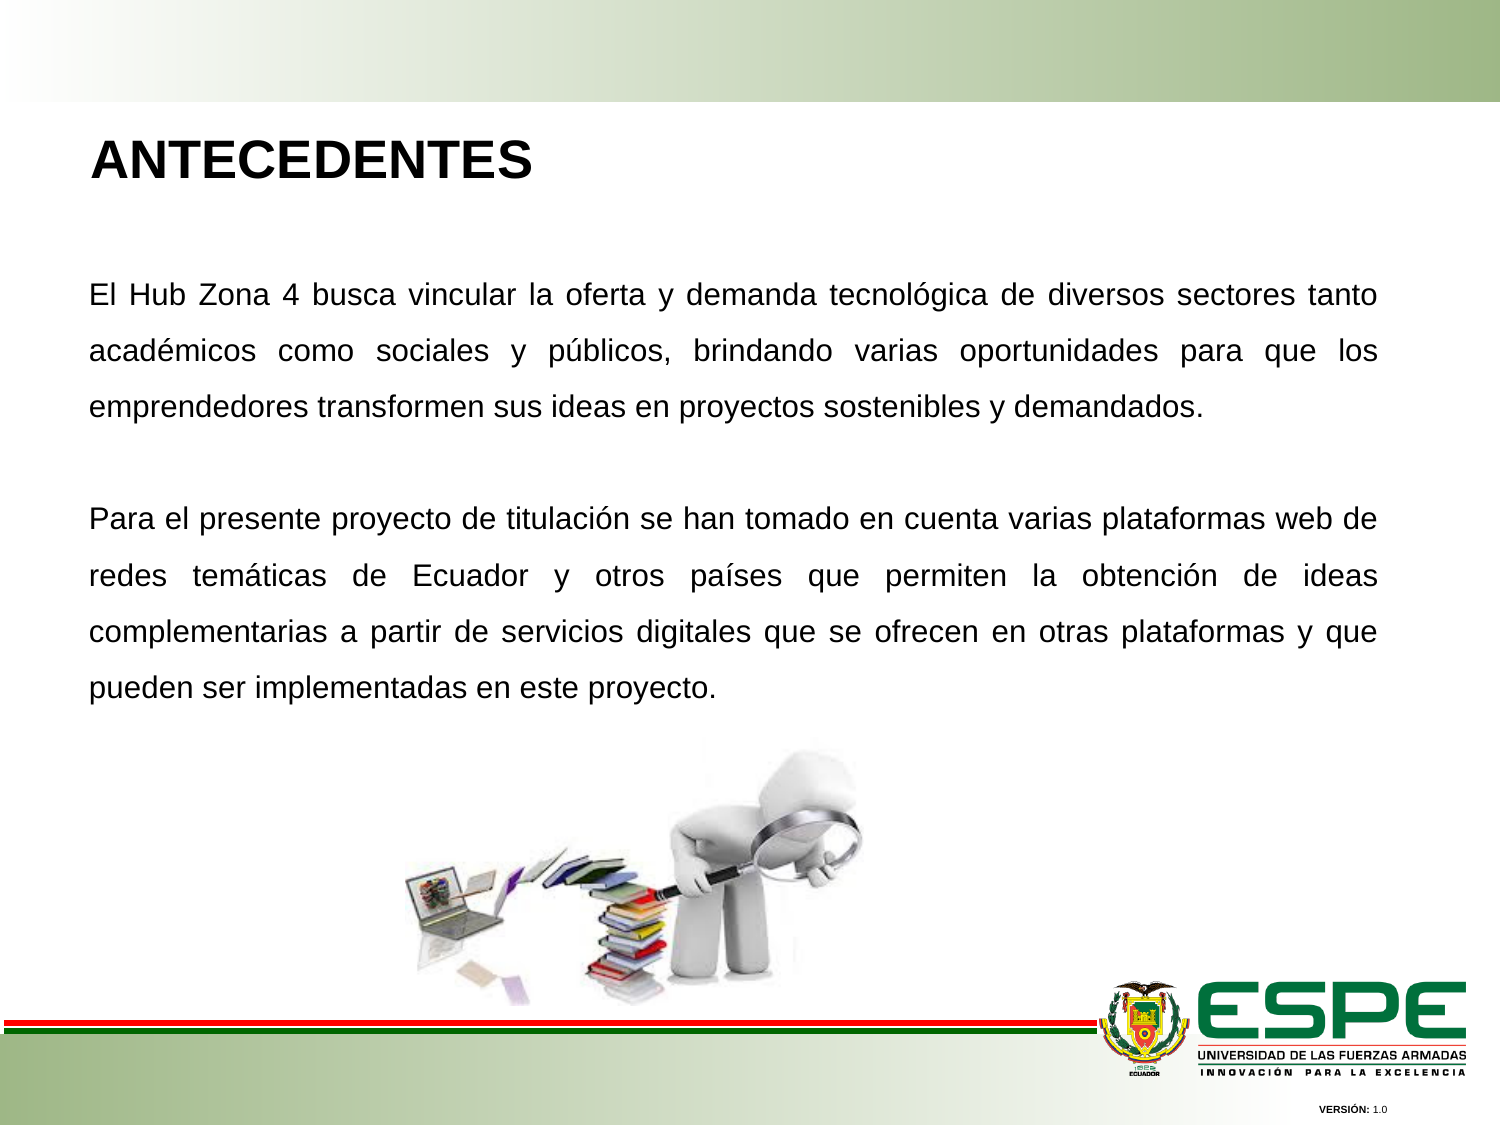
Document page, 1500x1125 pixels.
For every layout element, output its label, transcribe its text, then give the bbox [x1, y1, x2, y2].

picture [404, 736, 864, 1007]
slide_number VERSIÓN: 1.0 [1281, 1092, 1425, 1125]
picture [1099, 981, 1466, 1076]
text_box ANTECEDENTES [0, 116, 1500, 210]
text_box El Hub Zona 4 busca vincular la oferta y demanda tecnológica de diversos sectores tanto académicos como sociales y públicos, brindando varias oportunidades para que los emprendedores transformen sus ideas en proyectos sostenibles y demandados. Para el presente proyecto de titulación se han tomado en cuenta varias plataformas web de redes temáticas de Ecuador y otros países que permiten la obtención de ideas complementarias a partir de servicios digitales que se ofrecen en otras plataformas y que pueden ser implementadas en este proyecto. [73, 240, 1396, 720]
